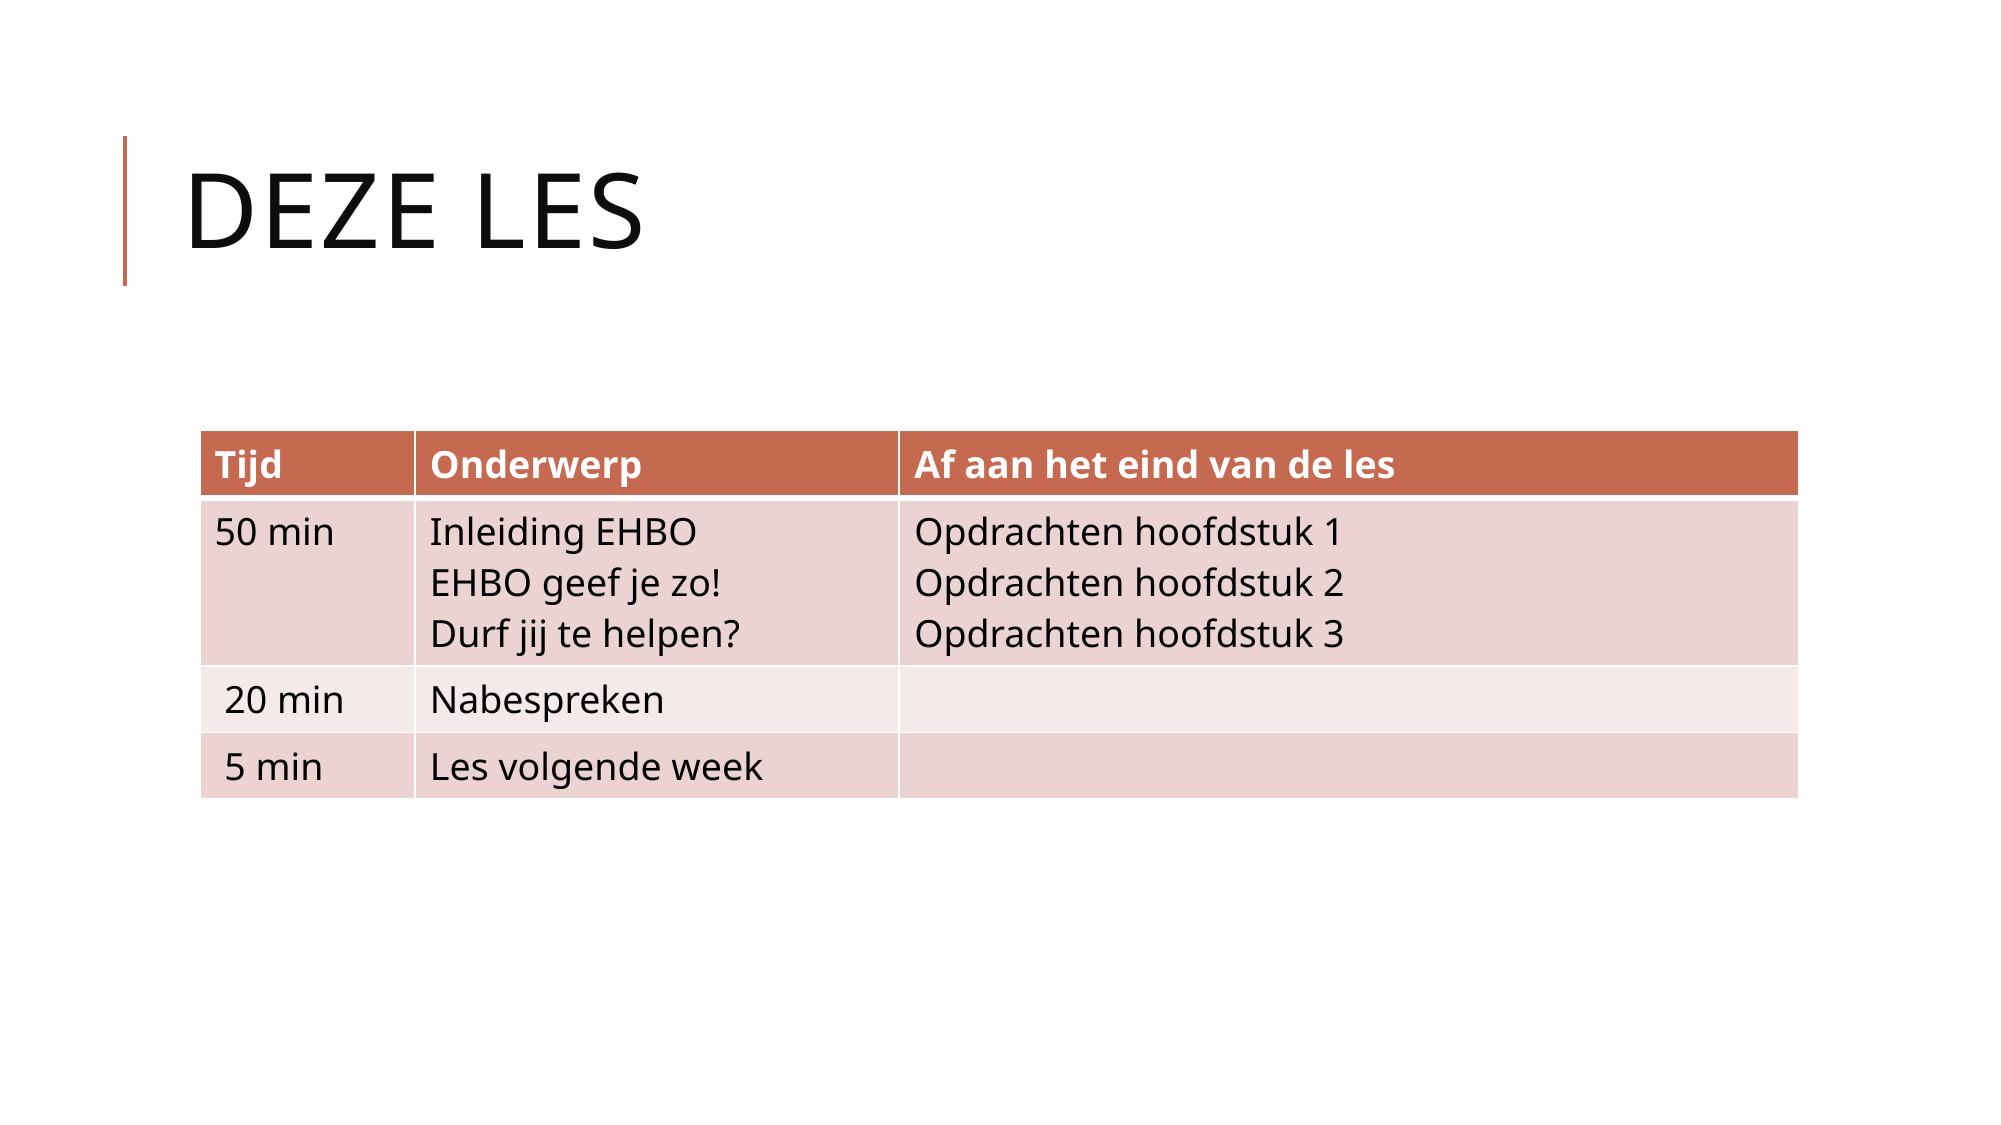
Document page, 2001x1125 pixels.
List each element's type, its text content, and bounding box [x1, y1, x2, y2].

table_cell [900, 733, 1798, 798]
title Deze les [168, 96, 1763, 342]
table_cell Les volgende week [416, 733, 898, 798]
table_cell [900, 667, 1798, 732]
table_header Tijd [201, 431, 414, 495]
table_header Af aan het eind van de les [900, 431, 1798, 495]
table_cell Opdrachten hoofdstuk 1 Opdrachten hoofdstuk 2 Opdrachten hoofdstuk 3 [900, 501, 1798, 665]
table_cell 50 min [201, 501, 414, 665]
list [168, 375, 1763, 1035]
table_cell Nabespreken [416, 667, 898, 732]
table_cell Inleiding EHBO EHBO geef je zo! Durf jij te helpen? [416, 501, 898, 665]
table_cell 20 min [201, 667, 414, 732]
table_header Onderwerp [416, 431, 898, 495]
table_cell 5 min [201, 733, 414, 798]
